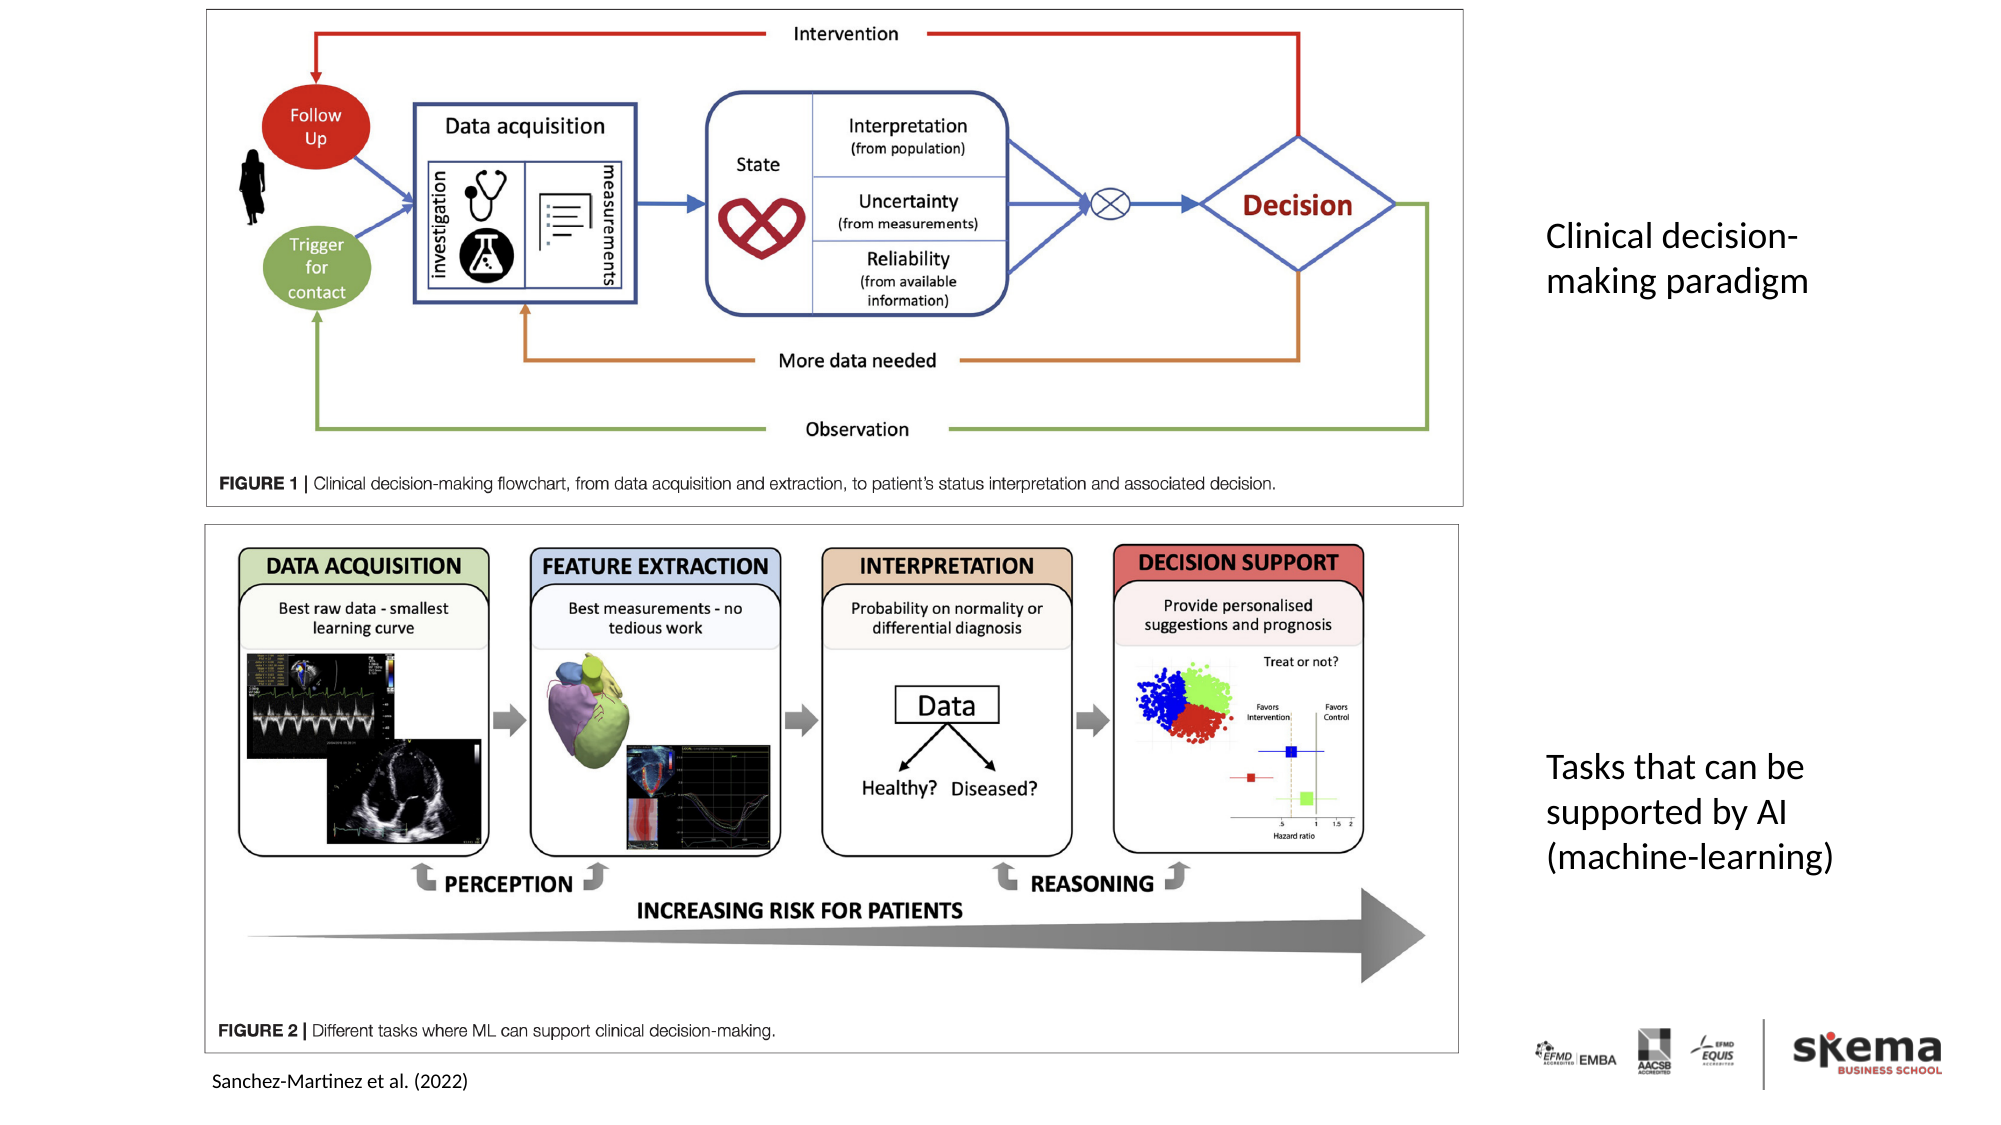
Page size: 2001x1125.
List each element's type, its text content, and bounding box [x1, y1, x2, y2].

text_box Sanchez-Martinez et al. (2022) [197, 1061, 484, 1101]
picture [194, 0, 1470, 1061]
text_box Tasks that can be supported by AI (machine-learning) [1531, 734, 1856, 884]
text_box Clinical decision-making paradigm [1531, 203, 1856, 309]
picture [1535, 1019, 1942, 1090]
